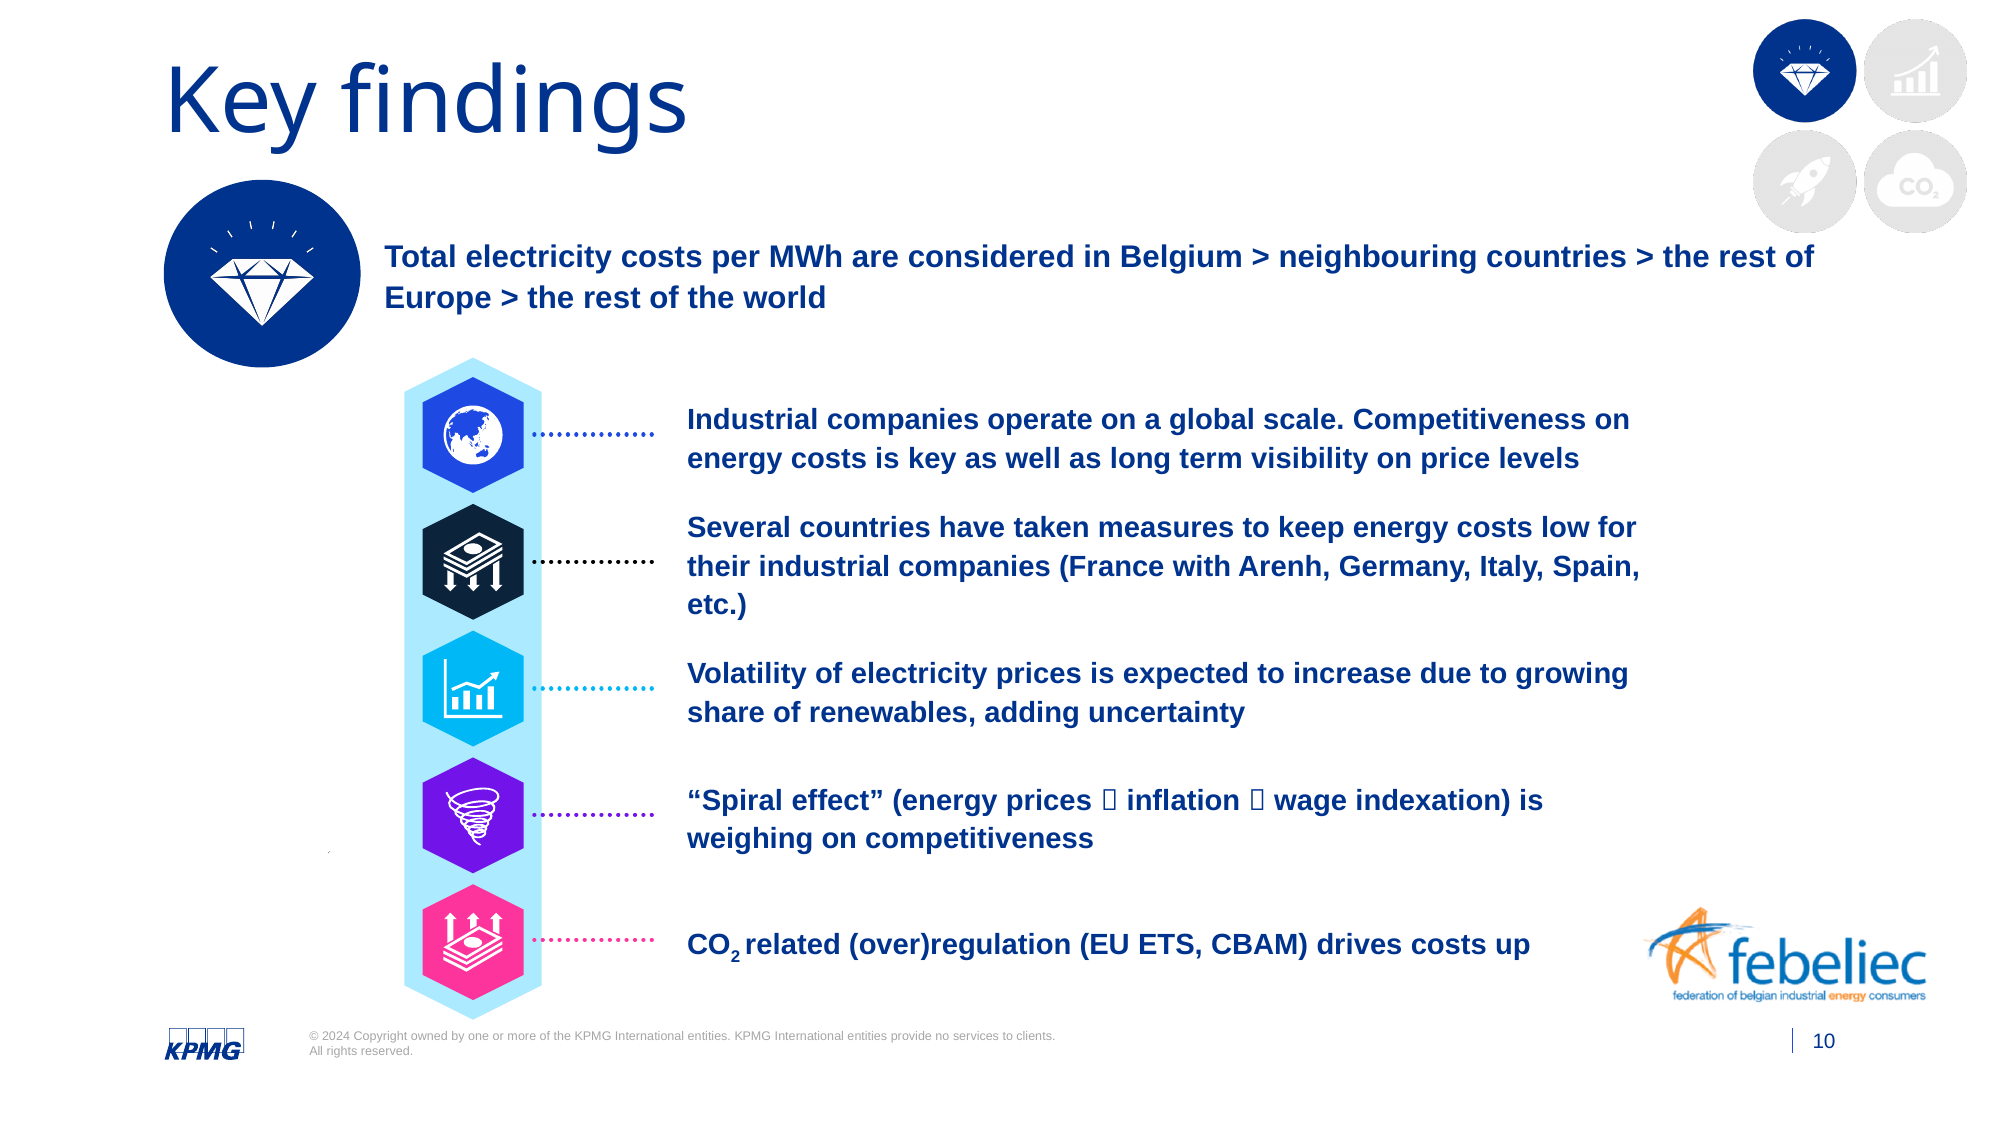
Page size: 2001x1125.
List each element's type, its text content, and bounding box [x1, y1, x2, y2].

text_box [443, 659, 503, 719]
text_box [421, 629, 525, 748]
text_box [421, 502, 525, 621]
text_box [403, 356, 543, 1021]
picture [1639, 905, 1935, 1009]
text_box [445, 787, 500, 846]
text_box Total electricity costs per MWh are considered in Belgium > neighbouring countries > the rest of Europe > the rest of the world [384, 232, 1820, 315]
text_box [443, 405, 503, 465]
text_box CO2 related (over)regulation (EU ETS, CBAM) drives costs up [687, 921, 1639, 966]
picture [1752, 19, 1967, 233]
text_box Several countries have taken measures to keep energy costs low for their industrial companies (France with Arenh, Germany, Italy, Spain, etc.) [687, 505, 1658, 621]
text_box Volatility of electricity prices is expected to increase due to growing share of renewables, adding uncertainty [687, 651, 1658, 729]
text_box [421, 883, 525, 1002]
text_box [163, 179, 361, 368]
title Key findings [163, 70, 1752, 159]
text_box [421, 375, 525, 495]
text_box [443, 532, 503, 592]
text_box “Spiral effect” (energy prices  inflation  wage indexation) is weighing on competitiveness [687, 777, 1658, 855]
text_box Industrial companies operate on a global scale. Competitiveness on energy costs is key as well as long term visibility on price levels [687, 397, 1658, 474]
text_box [443, 912, 503, 972]
text_box [421, 756, 525, 875]
